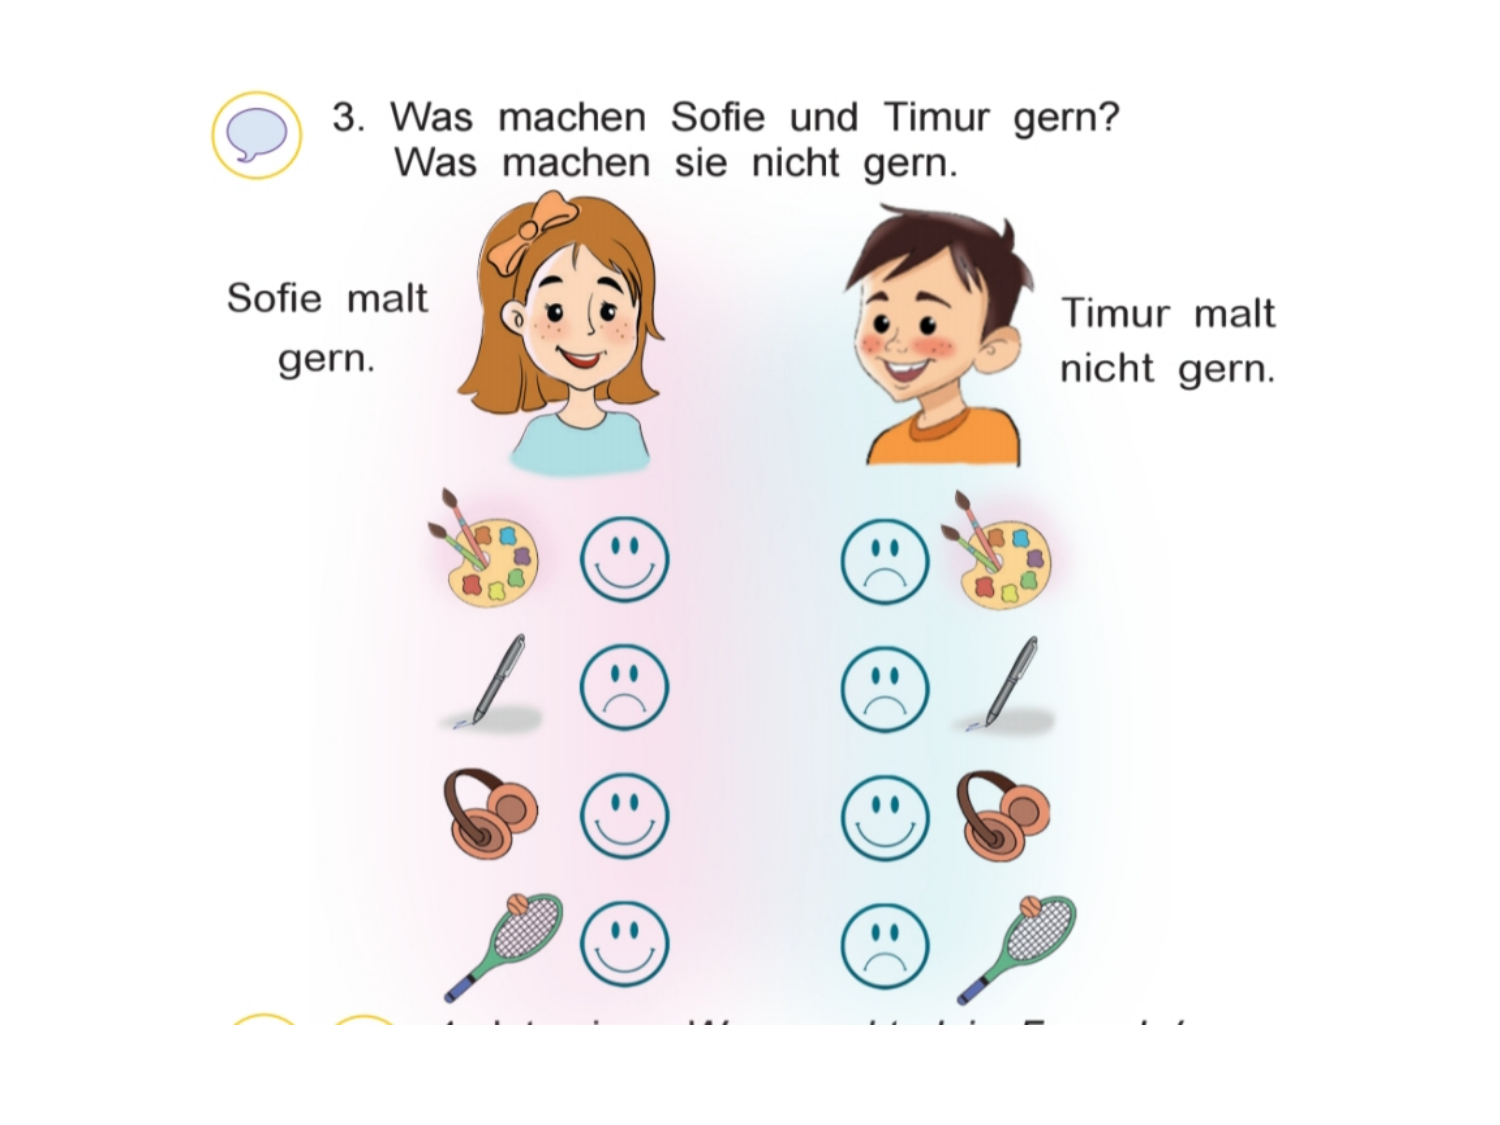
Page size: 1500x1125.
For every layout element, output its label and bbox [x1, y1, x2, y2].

picture [64, 42, 1471, 1025]
